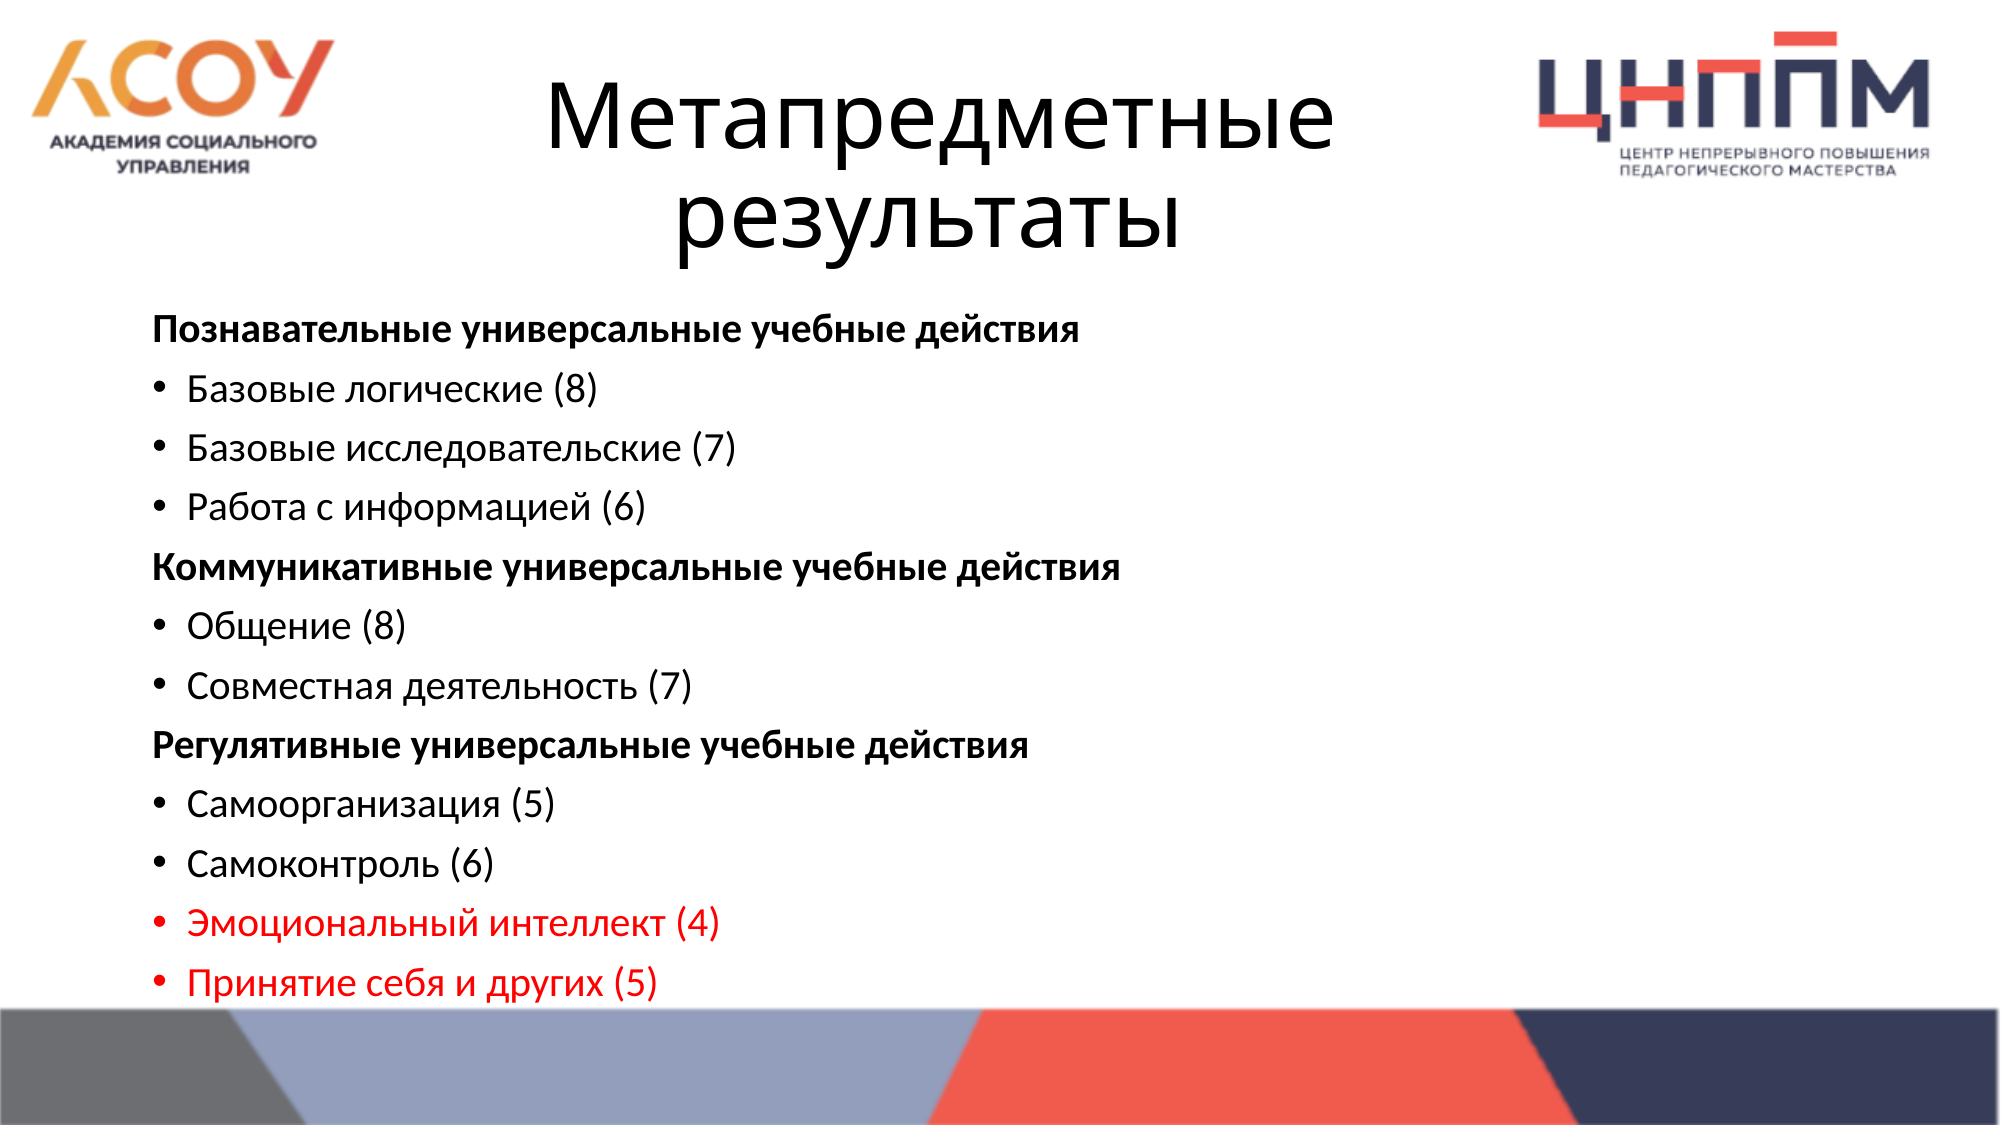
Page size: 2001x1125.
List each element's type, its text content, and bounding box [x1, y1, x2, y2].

list Познавательные универсальные учебные действия Базовые логические (8) Базовые исследовательские (7) Работа с информацией (6) Коммуникативные универсальные учебные действия Общение (8) Совместная деятельность (7) Регулятивные универсальные учебные действия Самоорганизация (5) Самоконтроль (6) Эмоциональный интеллект (4) Принятие себя и других (5) [137, 299, 1863, 1014]
title Метапредметные результаты [358, 59, 1523, 278]
picture [0, 0, 2001, 1125]
